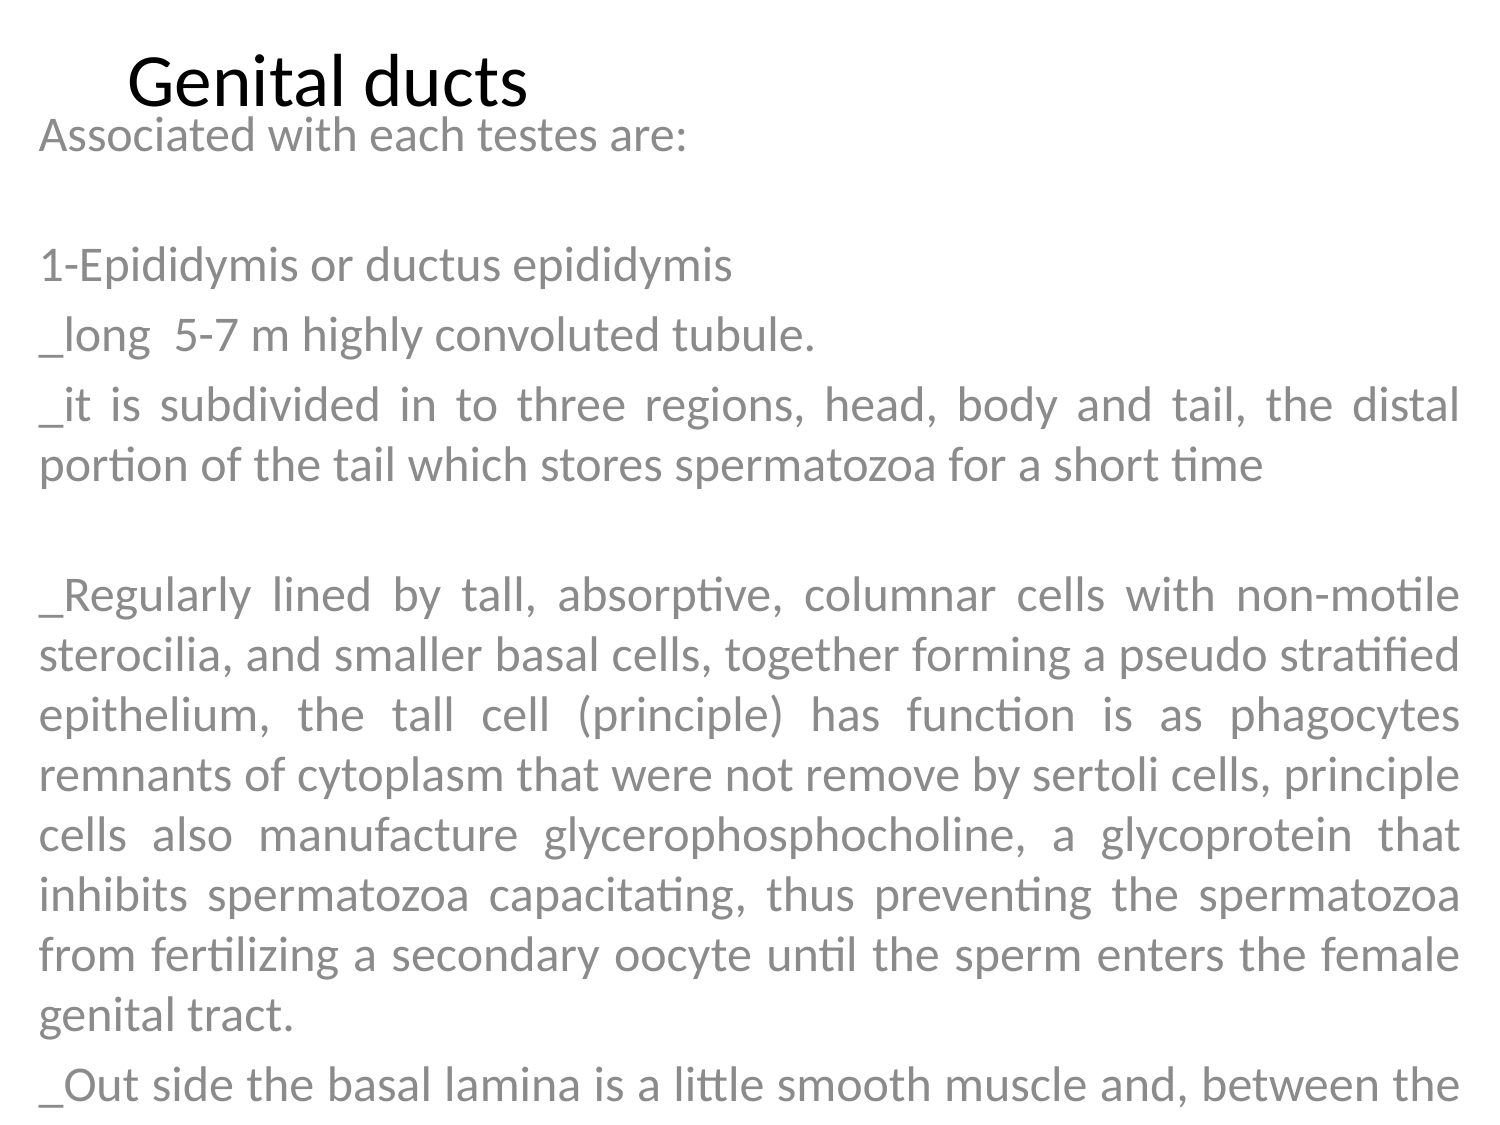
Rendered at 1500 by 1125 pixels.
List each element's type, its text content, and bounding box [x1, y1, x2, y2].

subtitle Associated with each testes are: 1-Epididymis or ductus epididymis _long 5-7 m highly convoluted tubule. _it is subdivided in to three regions, head, body and tail, the distal portion of the tail which stores spermatozoa for a short time _Regularly lined by tall, absorptive, columnar cells with non-motile sterocilia, and smaller basal cells, together forming a pseudo stratified epithelium, the tall cell (principle) has function is as phagocytes remnants of cytoplasm that were not remove by sertoli cells, principle cells also manufacture glycerophosphocholine, a glycoprotein that inhibits spermatozoa capacitating, thus preventing the spermatozoa from fertilizing a secondary oocyte until the sperm enters the female genital tract. _Out side the basal lamina is a little smooth muscle and, between the coils, is a stroma of dense c t with capillaries. [23, 93, 1477, 1125]
title Genital ducts [112, 23, 1388, 93]
